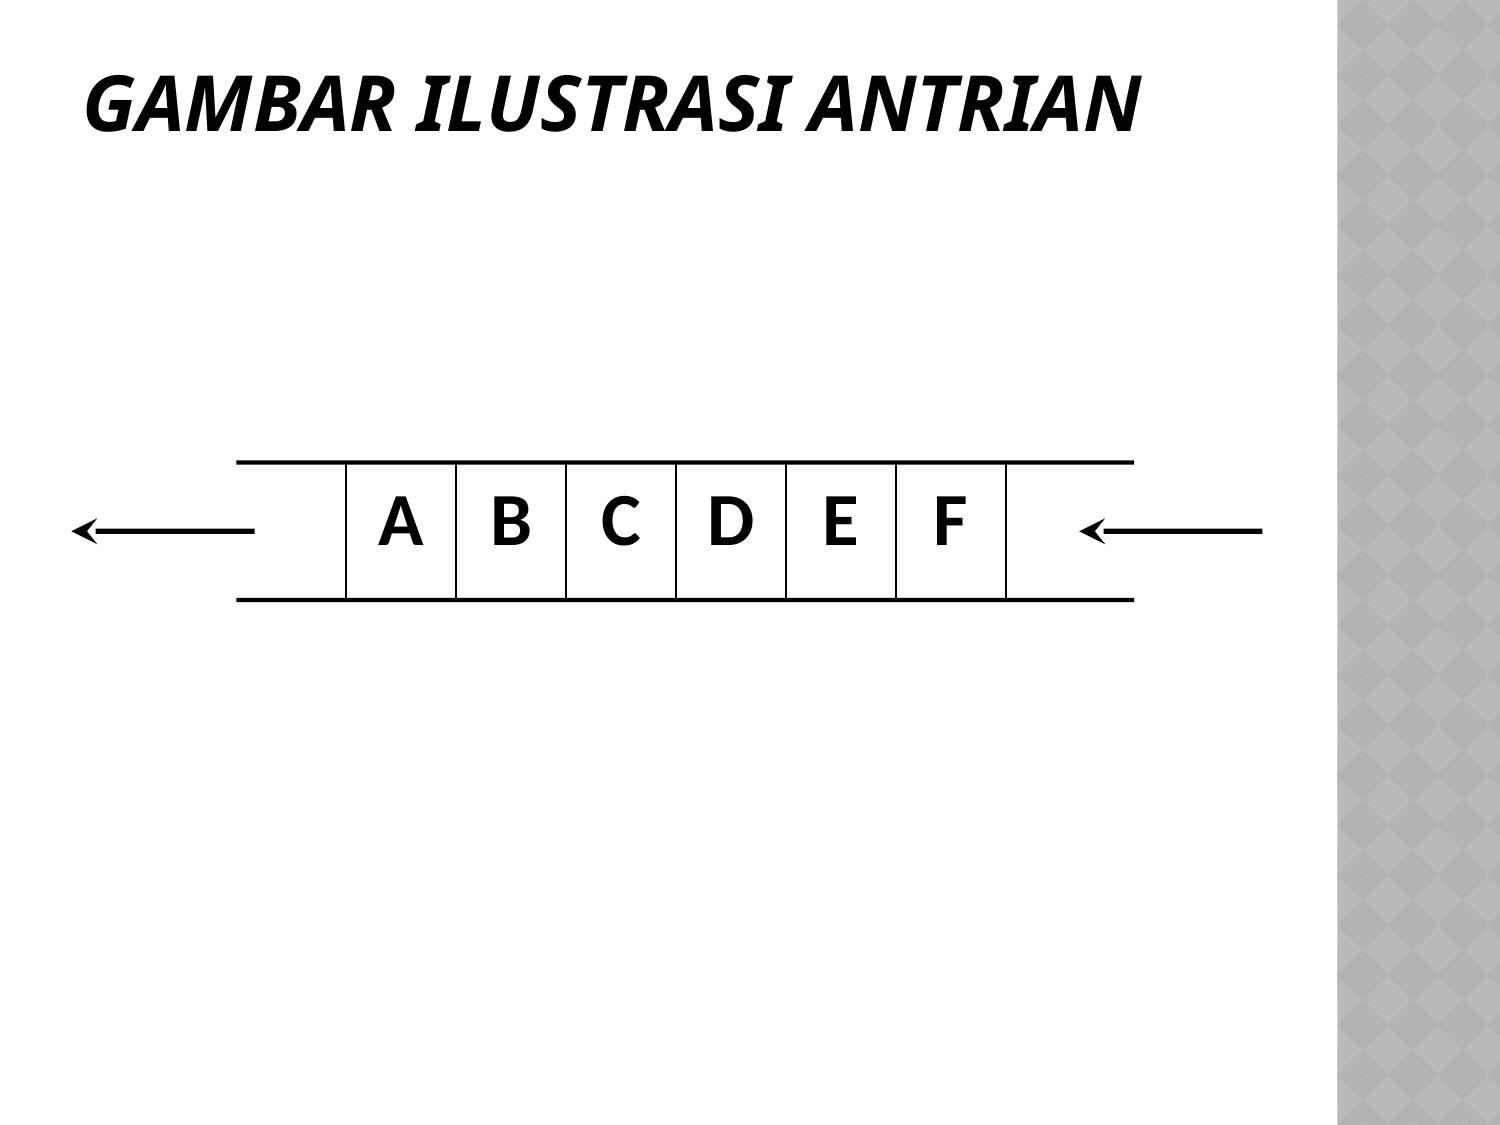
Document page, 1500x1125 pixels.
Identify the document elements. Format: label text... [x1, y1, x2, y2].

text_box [70, 462, 1263, 601]
title Gambar ilustrasi antrian [75, 52, 1263, 240]
